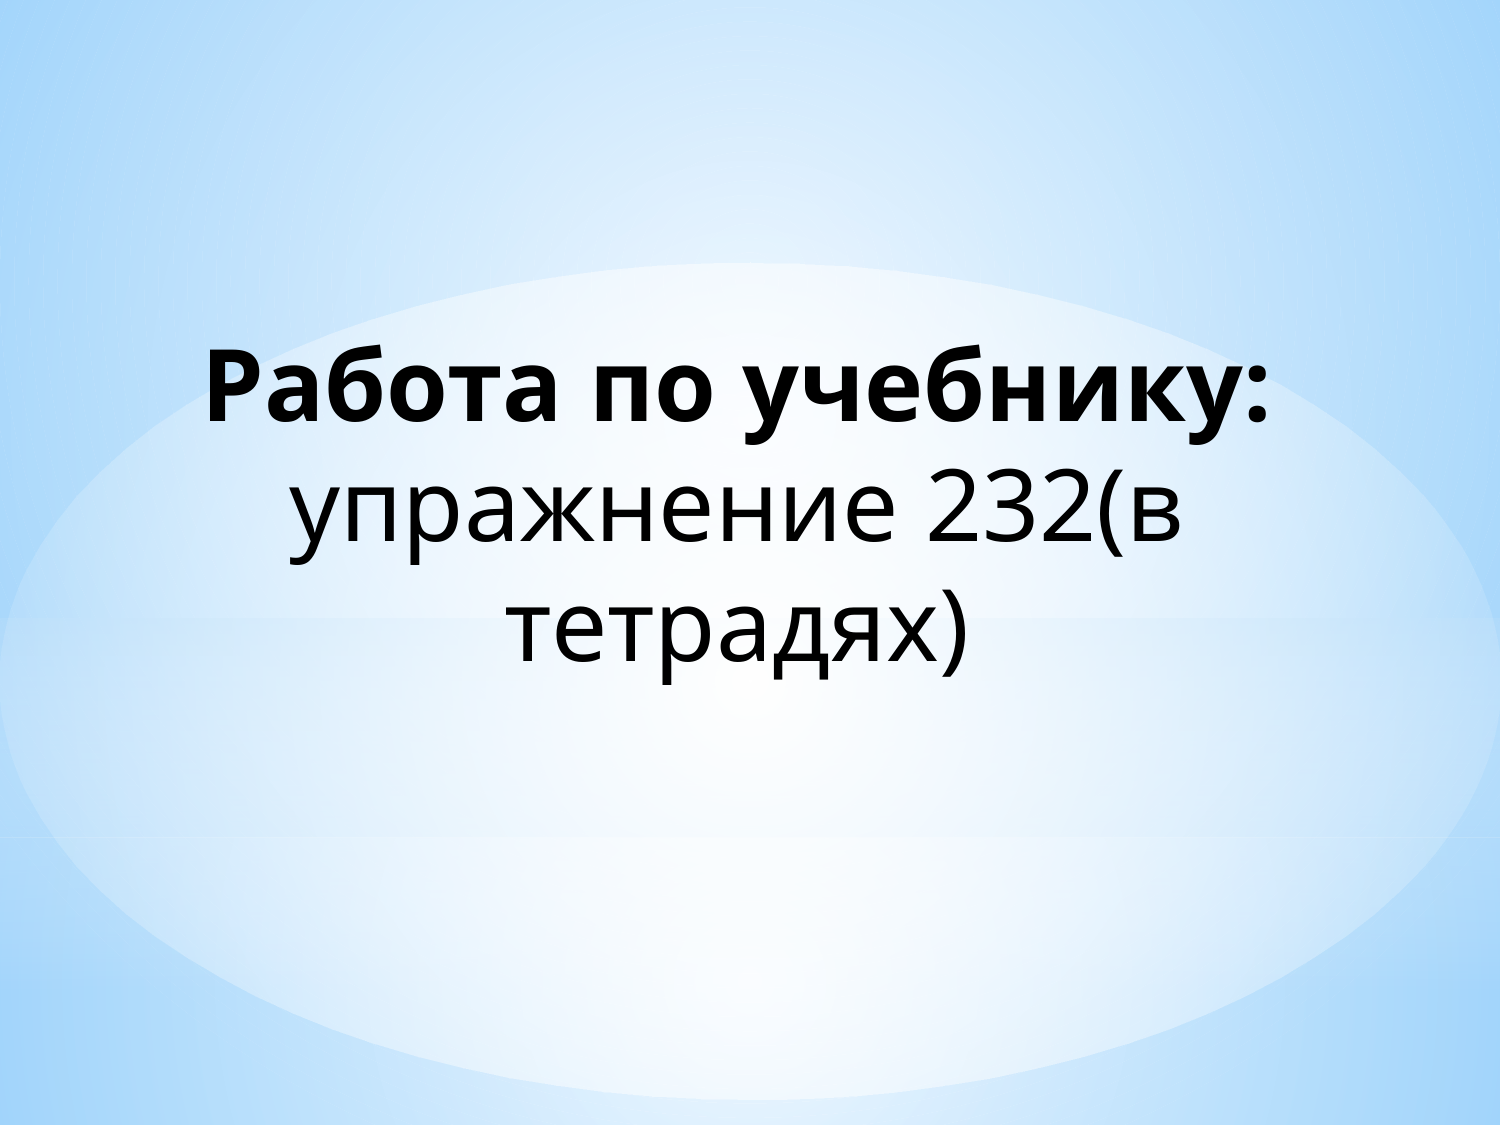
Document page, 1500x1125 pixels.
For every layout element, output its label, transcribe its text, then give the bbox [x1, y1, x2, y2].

text_box Работа по учебнику: упражнение 232(в тетрадях) [112, 314, 1362, 689]
